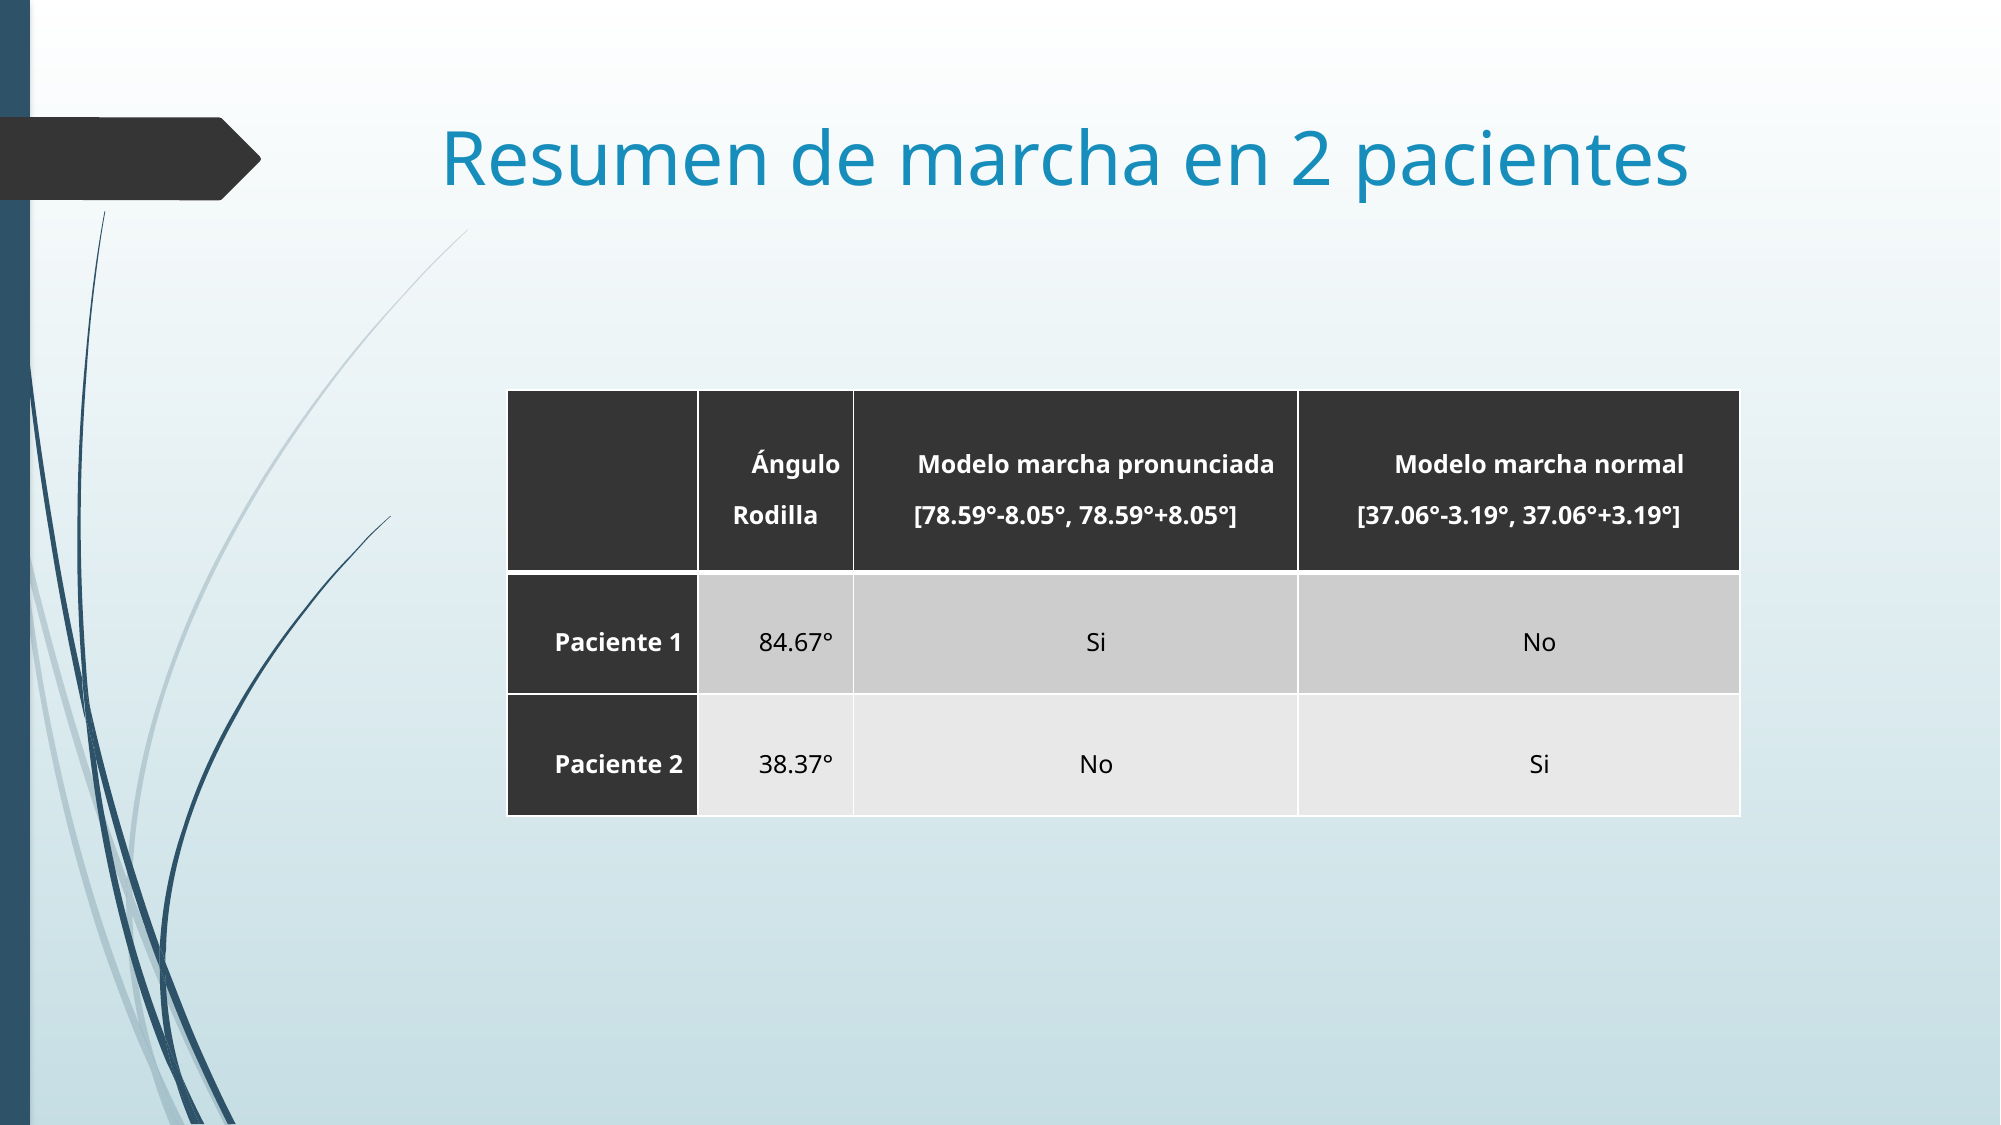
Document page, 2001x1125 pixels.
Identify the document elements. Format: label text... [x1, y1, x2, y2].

table_cell 38.37° [699, 695, 853, 815]
table_cell No [1299, 575, 1739, 693]
table_cell Si [1299, 695, 1739, 815]
table_cell Paciente 1 [508, 575, 697, 693]
table_cell 84.67° [699, 575, 853, 693]
table_header [508, 391, 697, 570]
table_cell No [854, 695, 1297, 815]
table_header Modelo marcha pronunciada [78.59°-8.05°, 78.59°+8.05°] [854, 391, 1297, 570]
title Resumen de marcha en 2 pacientes [425, 102, 1888, 313]
table_cell Paciente 2 [508, 695, 697, 815]
table_cell Si [854, 575, 1297, 693]
table_header Ángulo Rodilla [699, 391, 853, 570]
table_header Modelo marcha normal [37.06°-3.19°, 37.06°+3.19°] [1299, 391, 1739, 570]
